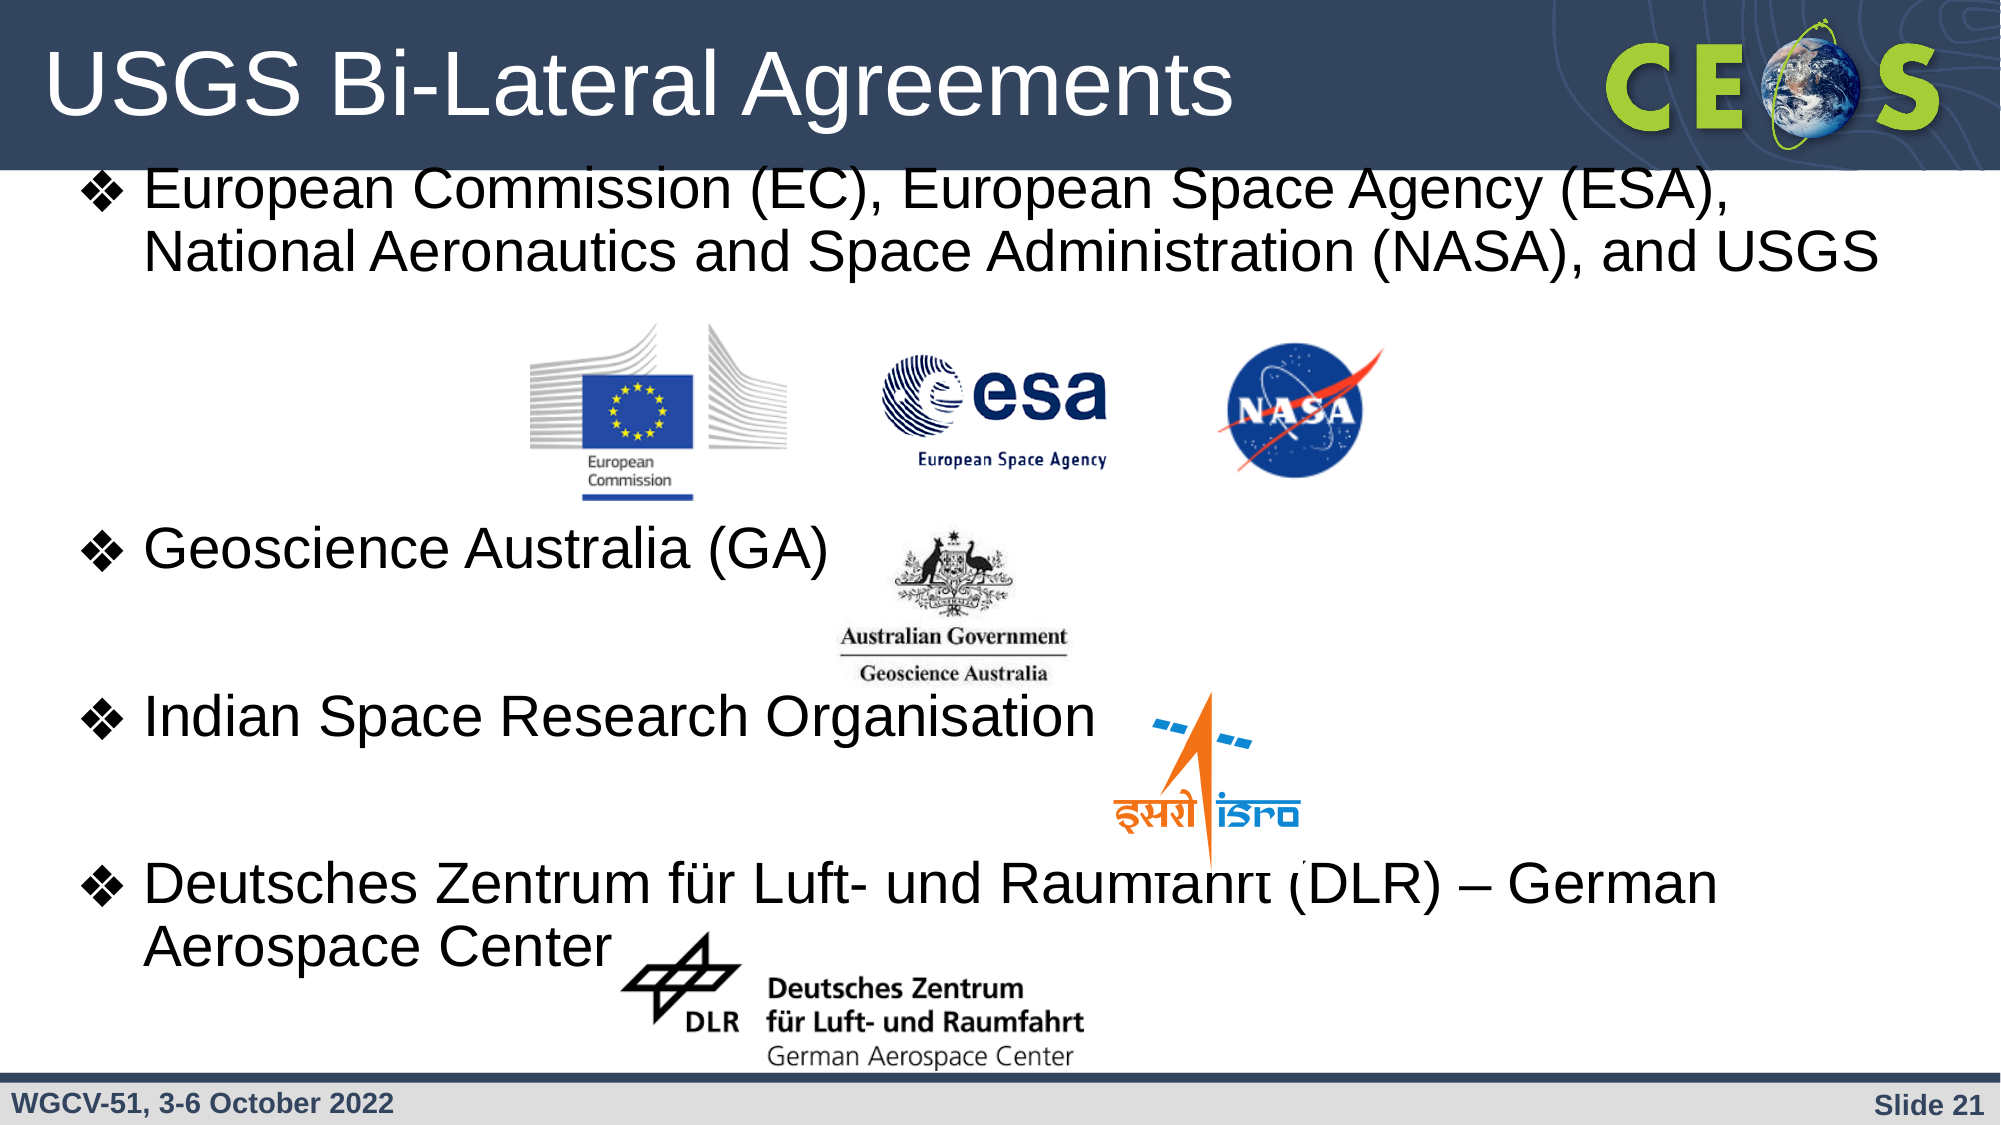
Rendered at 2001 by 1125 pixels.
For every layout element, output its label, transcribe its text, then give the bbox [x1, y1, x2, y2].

picture [836, 524, 1073, 689]
picture [1112, 691, 1303, 874]
picture [620, 931, 1084, 1071]
picture [529, 323, 787, 501]
picture [864, 344, 1136, 480]
title USGS Bi-Lateral Agreements [28, 28, 1569, 157]
picture [1606, 18, 1939, 150]
list European Commission (EC), European Space Agency (ESA), National Aeronautics and Space Administration (NASA), and USGS Geoscience Australia (GA) Indian Space Research Organisation Deutsches Zentrum für Luft- und Raumfahrt (DLR) – German Aerospace Center [53, 150, 1939, 916]
picture [1213, 336, 1391, 488]
